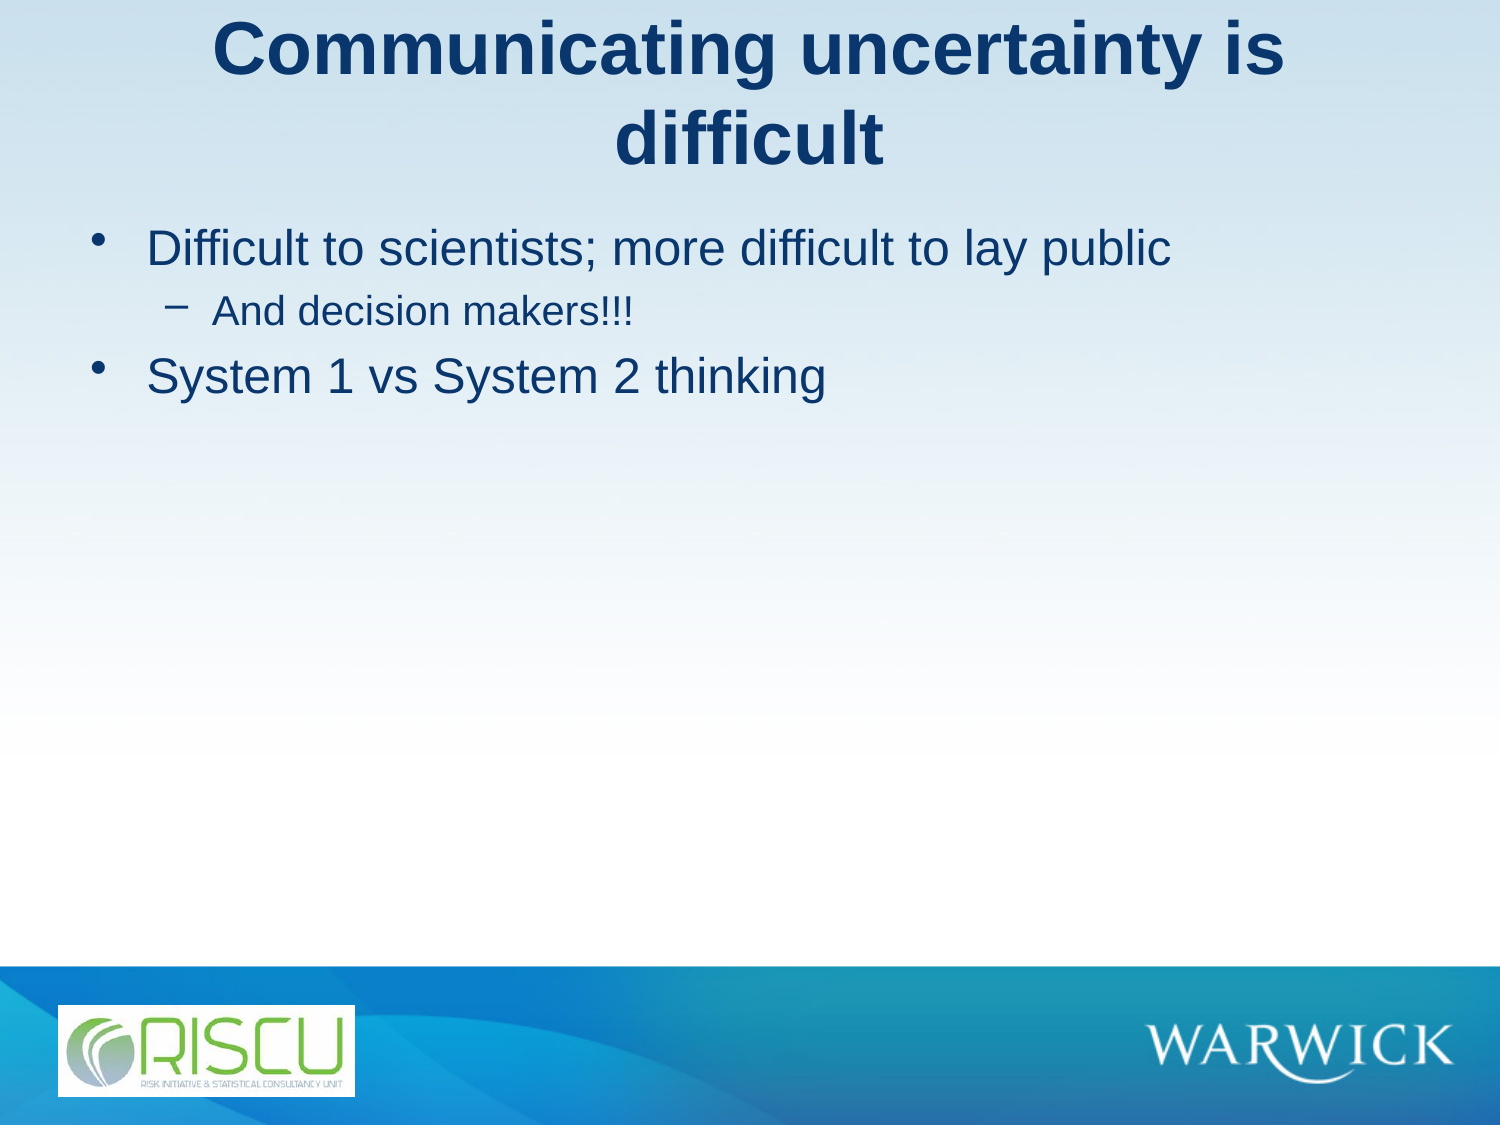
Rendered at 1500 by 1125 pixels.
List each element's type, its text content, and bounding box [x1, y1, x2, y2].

list Difficult to scientists; more difficult to lay public And decision makers!!! System 1 vs System 2 thinking [74, 207, 1426, 951]
picture [0, 0, 1500, 1125]
title Communicating uncertainty is difficult [74, 0, 1426, 184]
